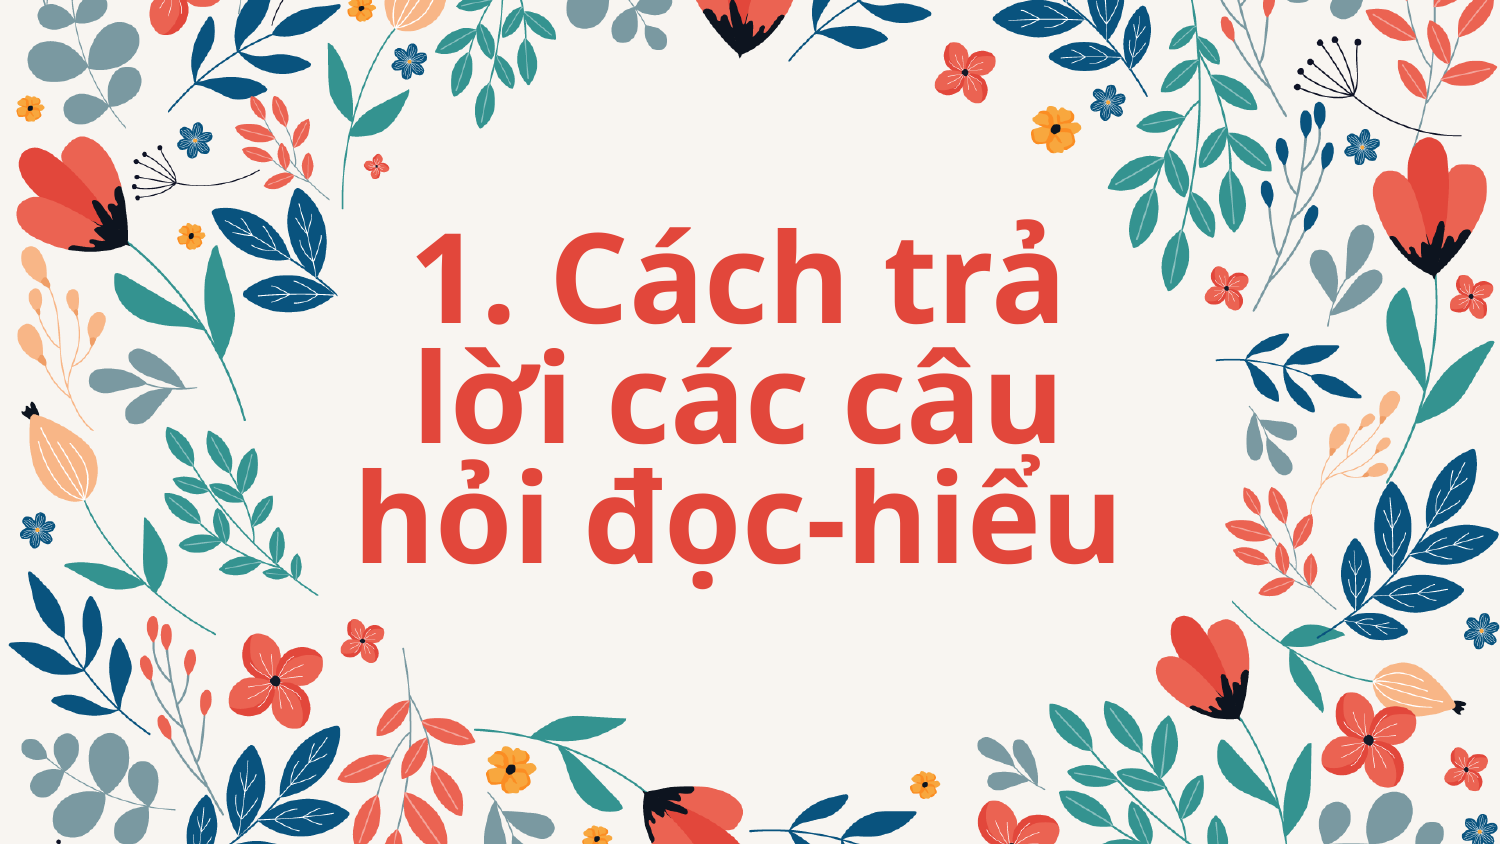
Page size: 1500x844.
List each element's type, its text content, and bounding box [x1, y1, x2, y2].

picture [0, 0, 1500, 844]
title 1. Cách trả lời các câu hỏi đọc-hiểu [309, 249, 1169, 566]
